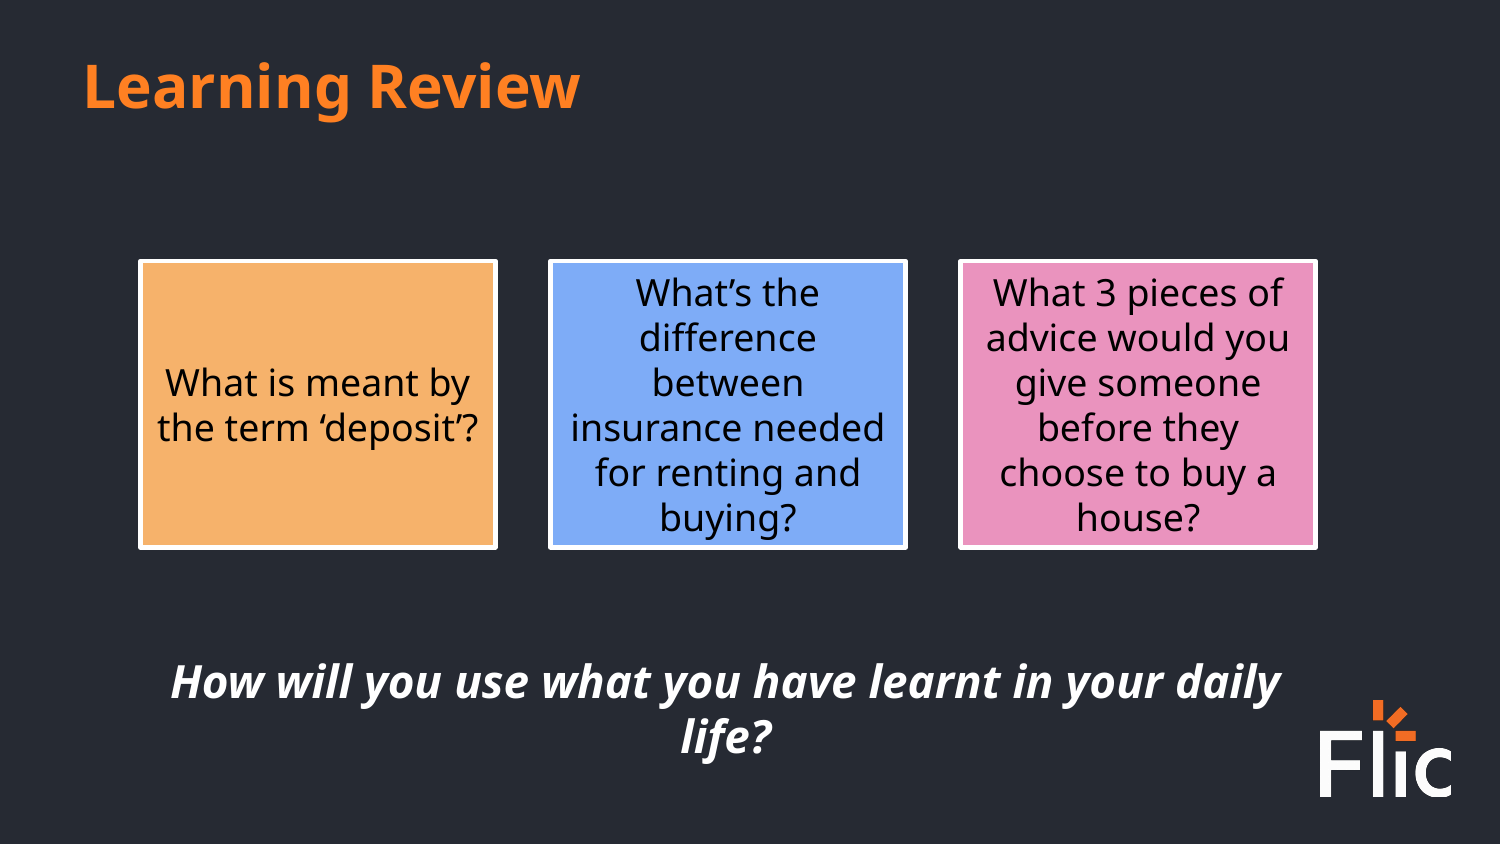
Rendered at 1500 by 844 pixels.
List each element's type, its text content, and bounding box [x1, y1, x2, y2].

picture [1320, 700, 1451, 797]
text_box What’s the difference between insurance needed for renting and buying? [550, 261, 906, 548]
text_box What is meant by the term ‘deposit’? [140, 261, 496, 548]
text_box How will you use what you have learnt in your daily life? [134, 638, 1317, 778]
text_box What 3 pieces of advice would you give someone before they choose to buy a house? [960, 261, 1316, 548]
text_box Learning Review [67, 42, 1025, 127]
